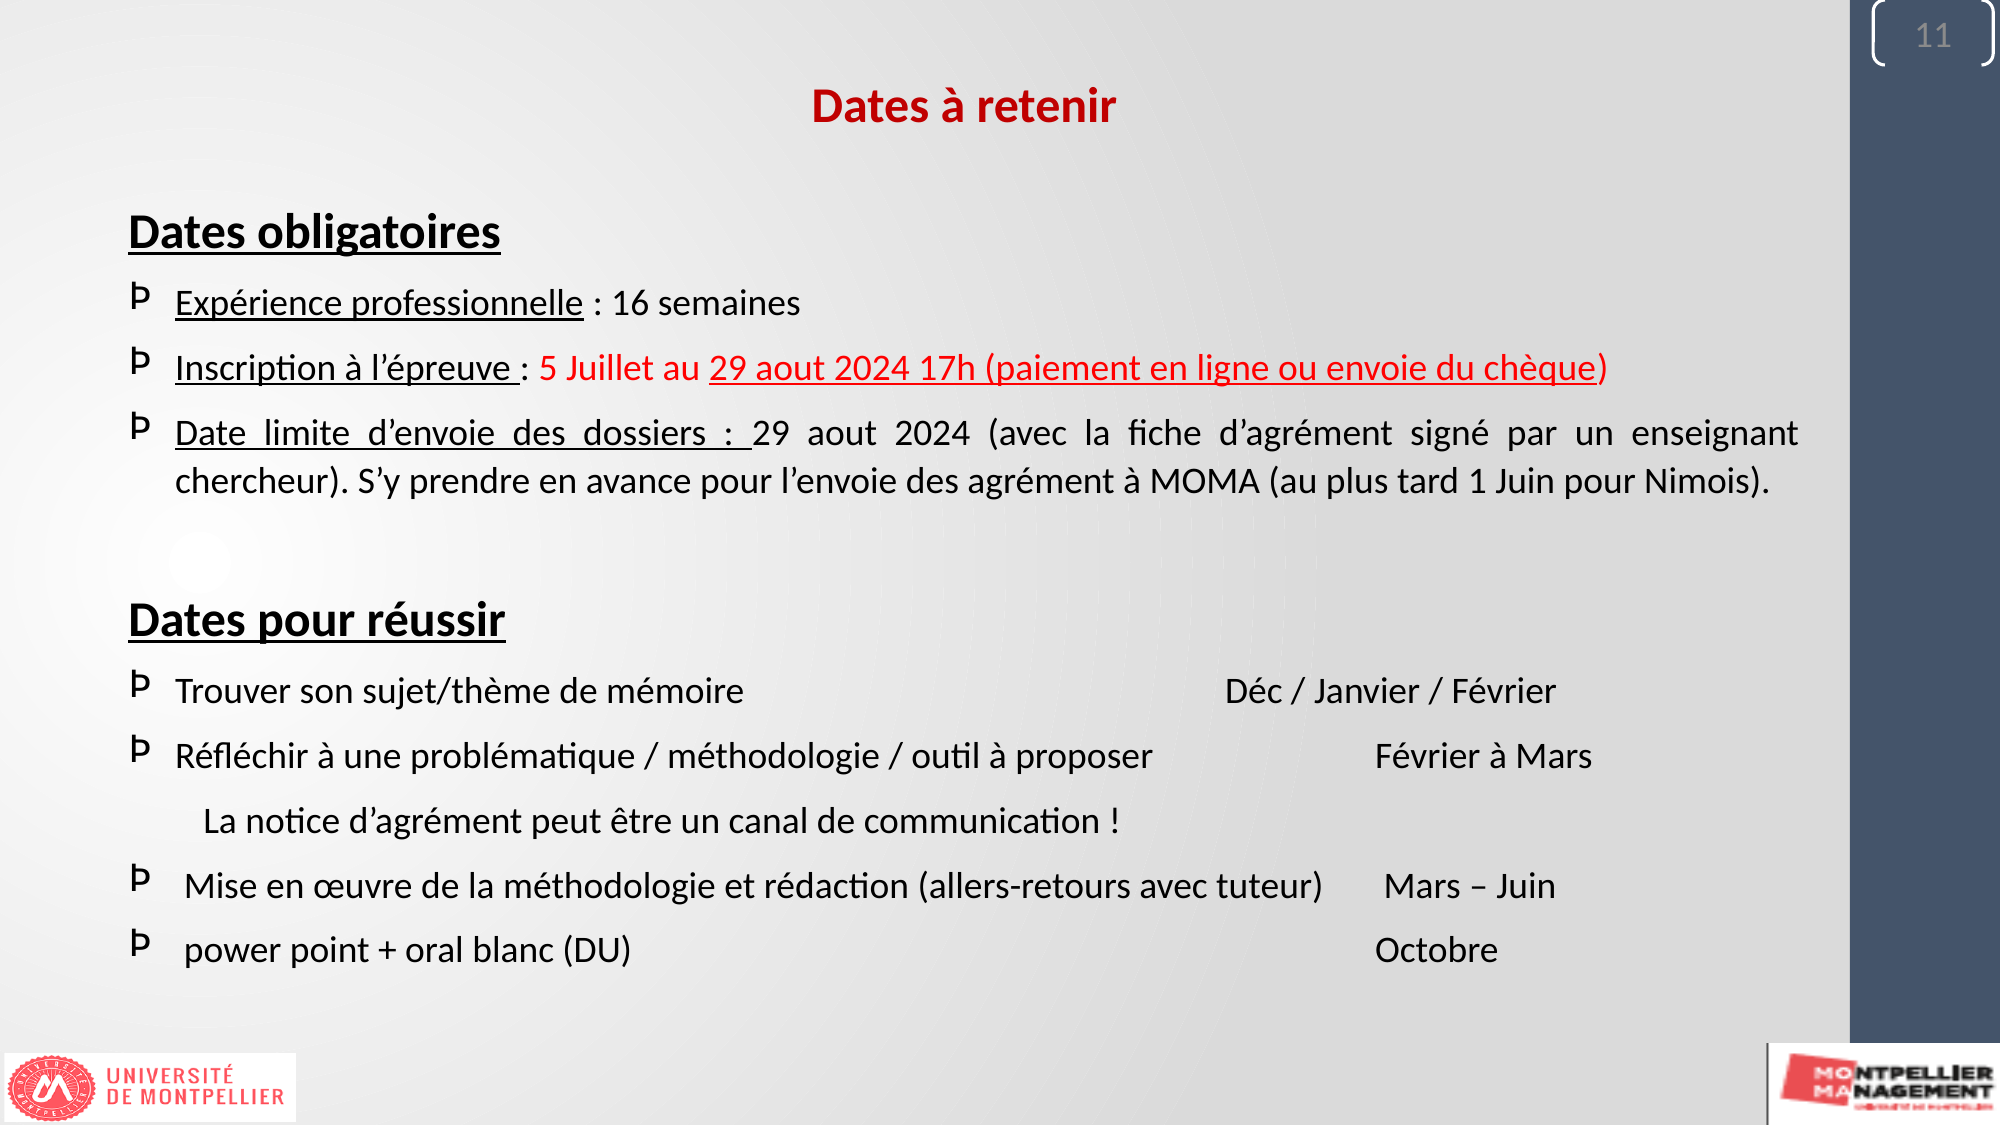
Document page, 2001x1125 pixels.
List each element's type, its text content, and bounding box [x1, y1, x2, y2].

picture [4, 1053, 296, 1122]
slide_number 11 [1871, 0, 1995, 67]
text_box Dates obligatoires Expérience professionnelle : 16 semaines Inscription à l’épreuve : 5 Juillet au 29 aout 2024 17h (paiement en ligne ou envoie du chèque) Date limite d’envoie des dossiers : 29 aout 2024 (avec la fiche d’agrément signé par un enseignant chercheur). S’y prendre en avance pour l’envoie des agrément à MOMA (au plus tard 1 Juin pour Nimois). Dates pour réussir Trouver son sujet/thème de mémoire Déc / Janvier / Février Réfléchir à une problématique / méthodologie / outil à proposer Février à Mars La notice d’agrément peut être un canal de communication ! Mise en œuvre de la méthodologie et rédaction (allers-retours avec tuteur) Mars – Juin power point + oral blanc (DU) Octobre [113, 186, 1816, 978]
text_box Dates à retenir [180, 64, 1749, 140]
